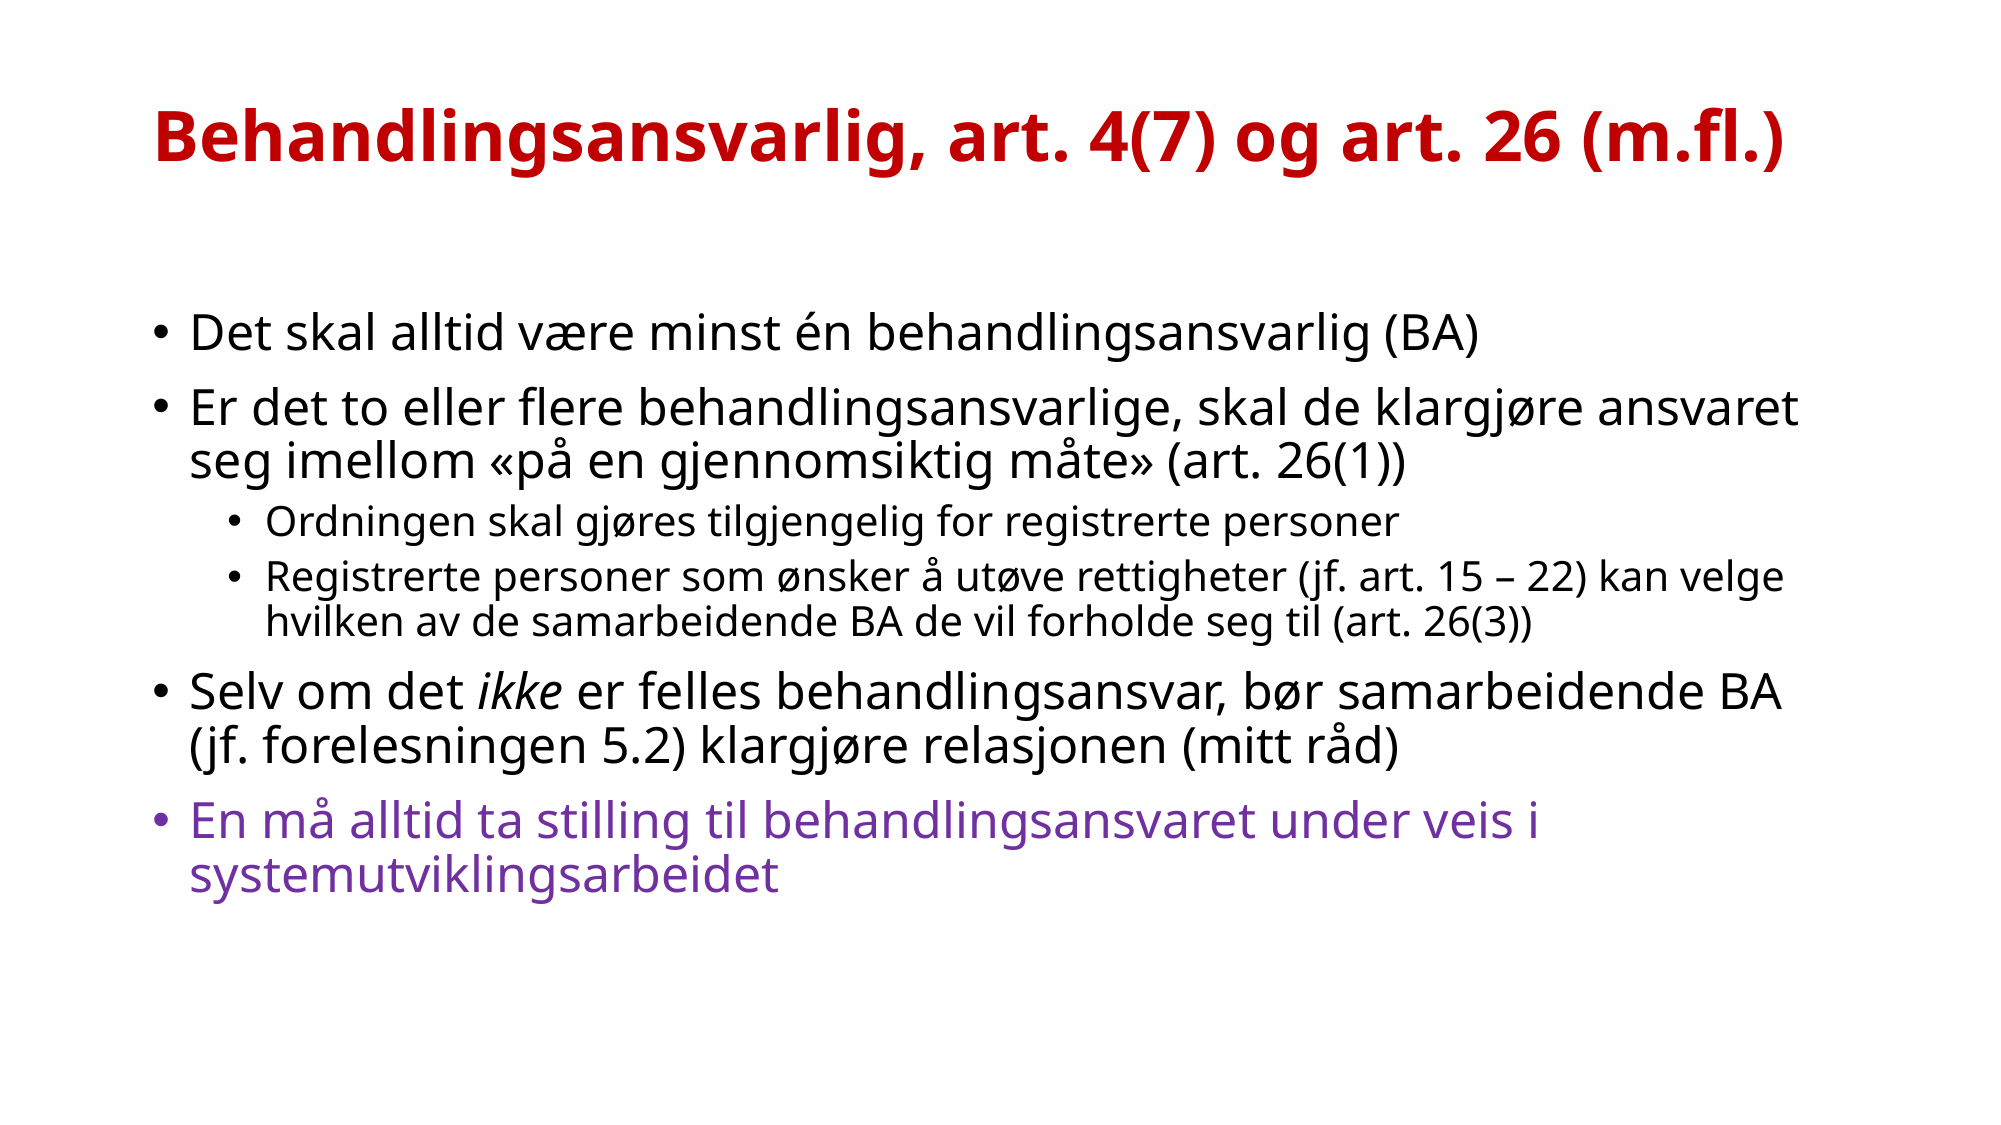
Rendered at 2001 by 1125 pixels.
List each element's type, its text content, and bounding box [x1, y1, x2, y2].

title Behandlingsansvarlig, art. 4(7) og art. 26 (m.fl.) [137, 59, 1863, 218]
list Det skal alltid være minst én behandlingsansvarlig (BA) Er det to eller flere behandlingsansvarlige, skal de klargjøre ansvaret seg imellom «på en gjennomsiktig måte» (art. 26(1)) Ordningen skal gjøres tilgjengelig for registrerte personer Registrerte personer som ønsker å utøve rettigheter (jf. art. 15 – 22) kan velge hvilken av de samarbeidende BA de vil forholde seg til (art. 26(3)) Selv om det ikke er felles behandlingsansvar, bør samarbeidende BA (jf. forelesningen 5.2) klargjøre relasjonen (mitt råd) En må alltid ta stilling til behandlingsansvaret under veis i systemutviklingsarbeidet [137, 299, 1863, 1014]
